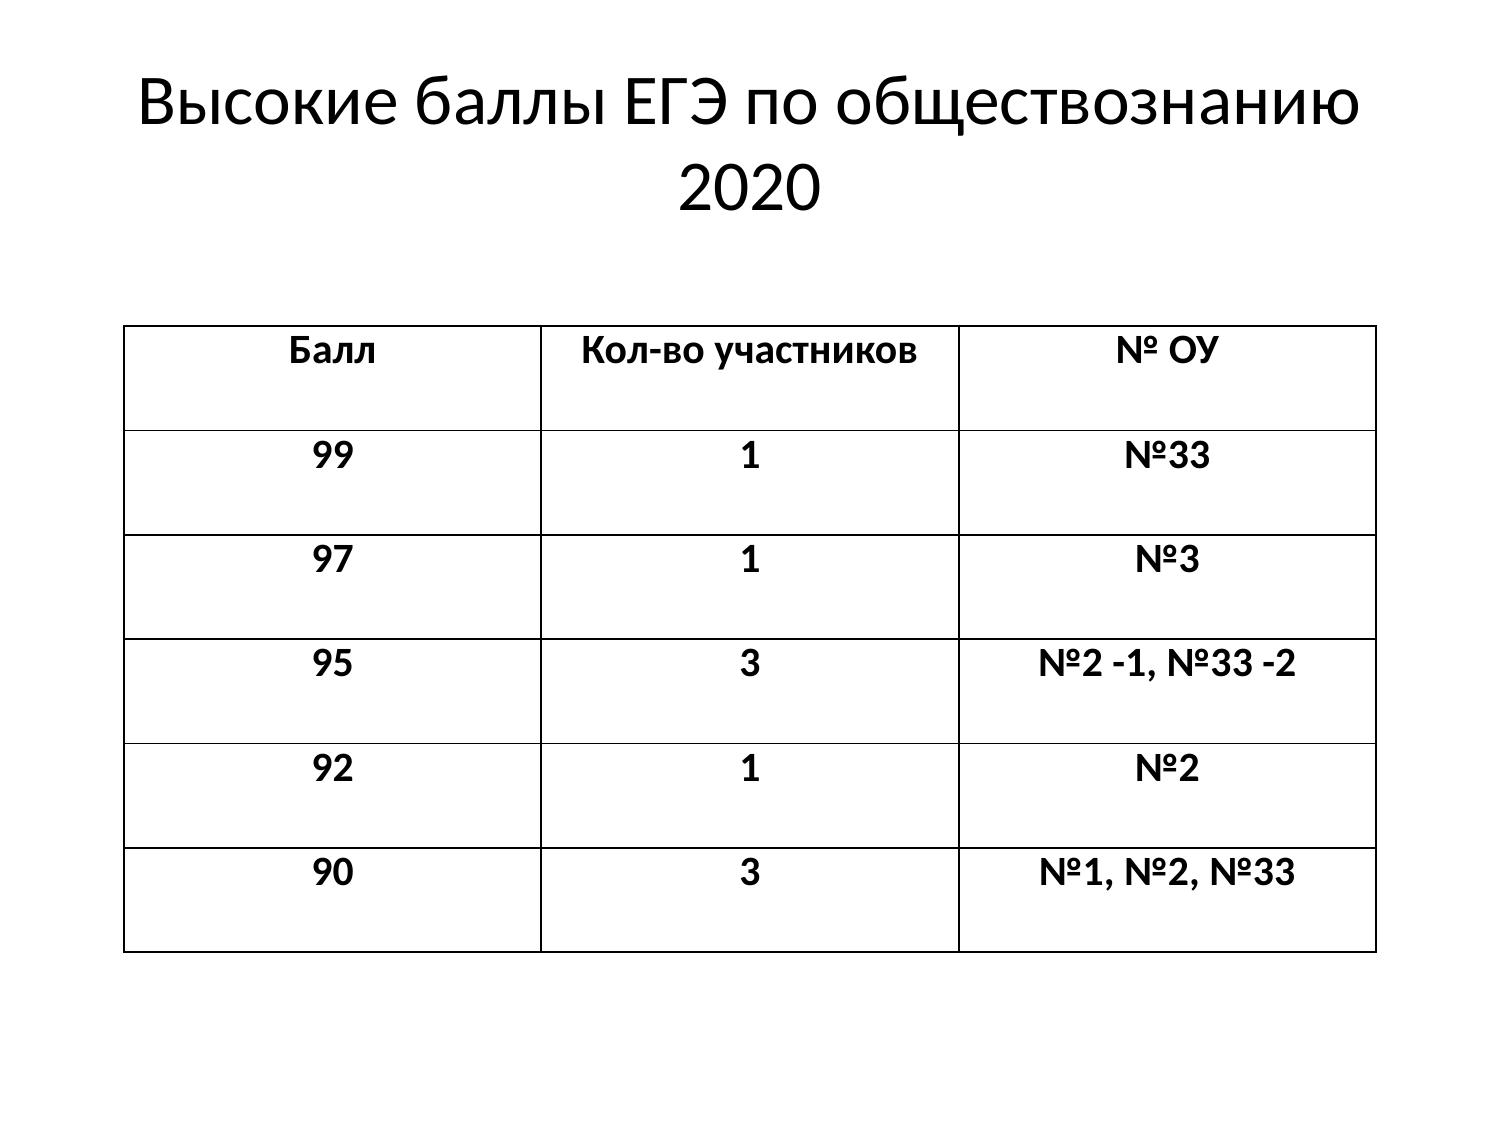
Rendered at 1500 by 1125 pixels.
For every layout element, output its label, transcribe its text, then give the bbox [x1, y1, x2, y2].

table_cell №1, №2, №33 [960, 849, 1375, 951]
table_cell №2 -1, №33 -2 [960, 640, 1375, 743]
table_header Кол-во участников [542, 327, 958, 430]
table_cell 1 [542, 431, 958, 534]
table_cell №3 [960, 536, 1375, 638]
table_cell 3 [542, 849, 958, 951]
table_cell 1 [542, 744, 958, 847]
table_cell 92 [125, 744, 540, 847]
table_cell 90 [125, 849, 540, 951]
table_header Балл [125, 327, 540, 430]
table_cell 97 [125, 536, 540, 638]
table_cell №2 [960, 744, 1375, 847]
table_cell №33 [960, 431, 1375, 534]
table_cell 3 [542, 640, 958, 743]
table_cell 1 [542, 536, 958, 638]
table_header № ОУ [960, 327, 1375, 430]
table_cell 99 [125, 431, 540, 534]
table_cell 95 [125, 640, 540, 743]
title Высокие баллы ЕГЭ по обществознанию 2020 [75, 45, 1425, 233]
